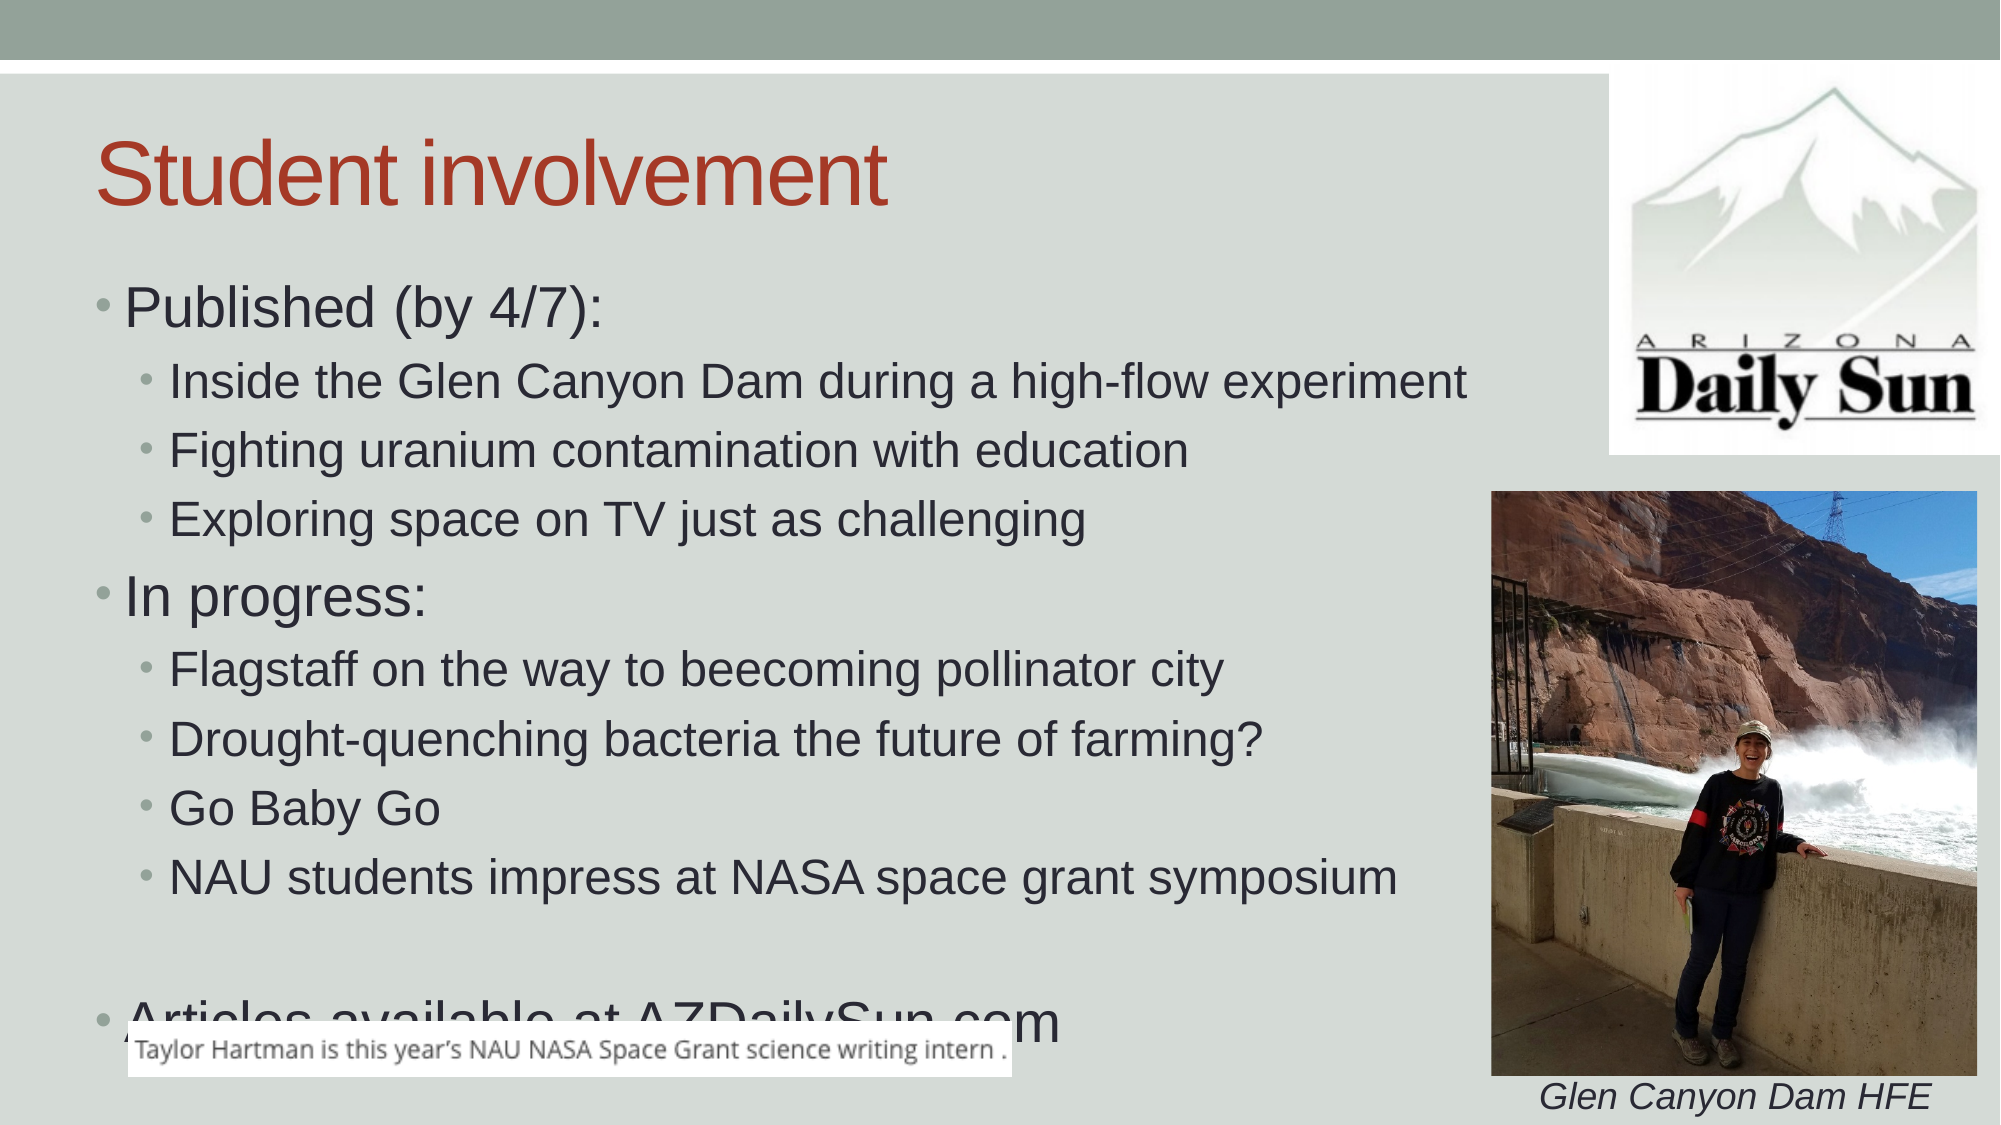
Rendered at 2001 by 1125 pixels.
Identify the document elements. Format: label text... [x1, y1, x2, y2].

picture [1490, 491, 1978, 1076]
title Student involvement [79, 87, 1606, 250]
list Published (by 4/7): Inside the Glen Canyon Dam during a high-flow experiment Fighting uranium contamination with education Exploring space on TV just as challenging In progress: Flagstaff on the way to beecoming pollinator city Drought-quenching bacteria the future of farming? Go Baby Go NAU students impress at NASA space grant symposium Articles available at AZDailySun.com [79, 262, 1880, 1063]
text_box Glen Canyon Dam HFE [1524, 1083, 1948, 1125]
picture [1609, 64, 2000, 455]
picture [128, 1021, 1012, 1077]
